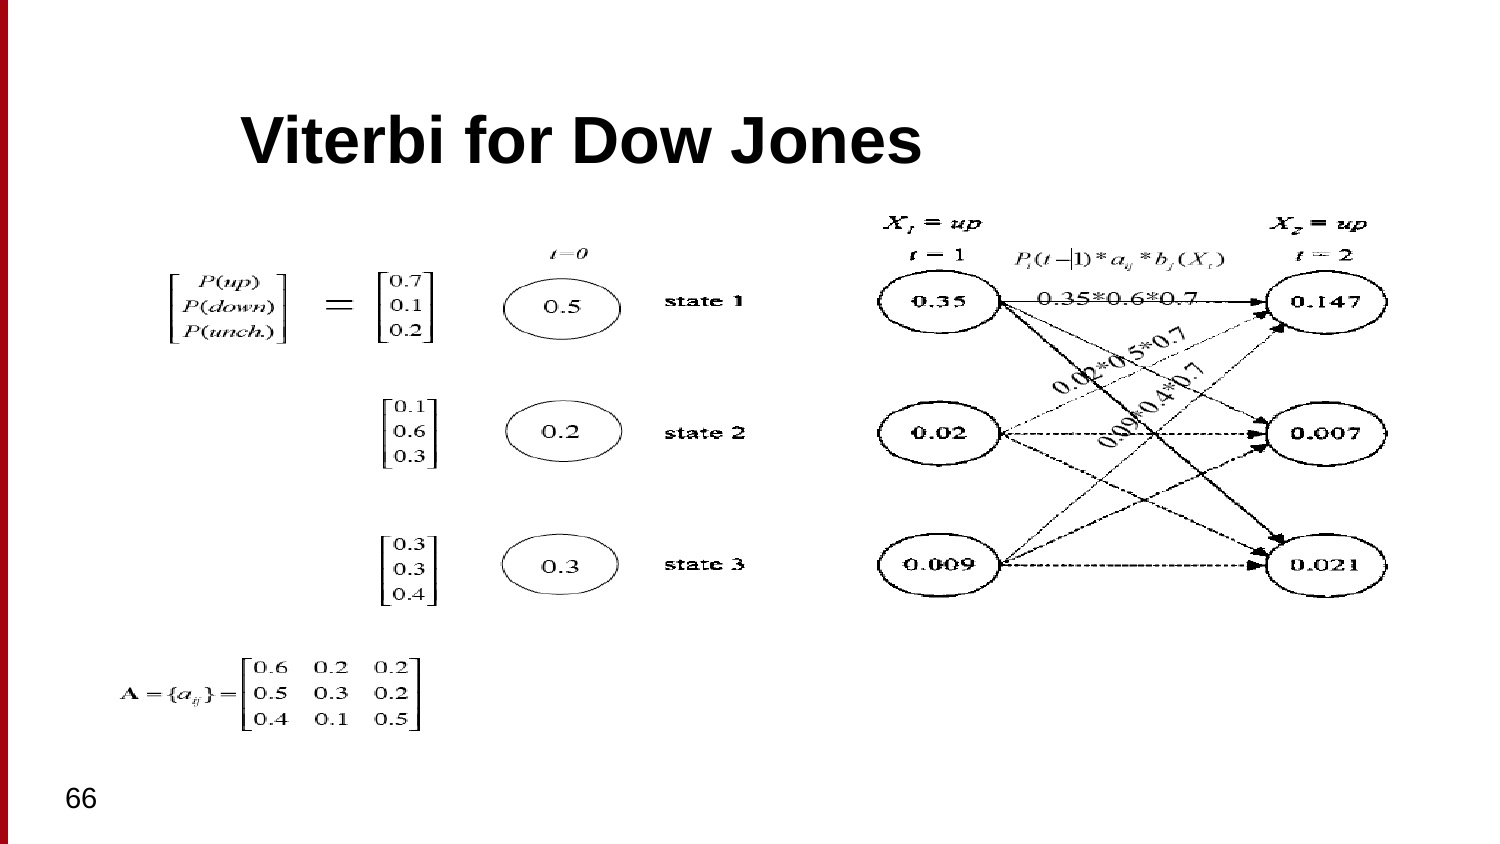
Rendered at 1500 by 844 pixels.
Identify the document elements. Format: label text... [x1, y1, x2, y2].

title Viterbi for Dow Jones [225, 62, 1450, 185]
picture [87, 196, 1426, 741]
slide_number 66 [49, 771, 376, 829]
